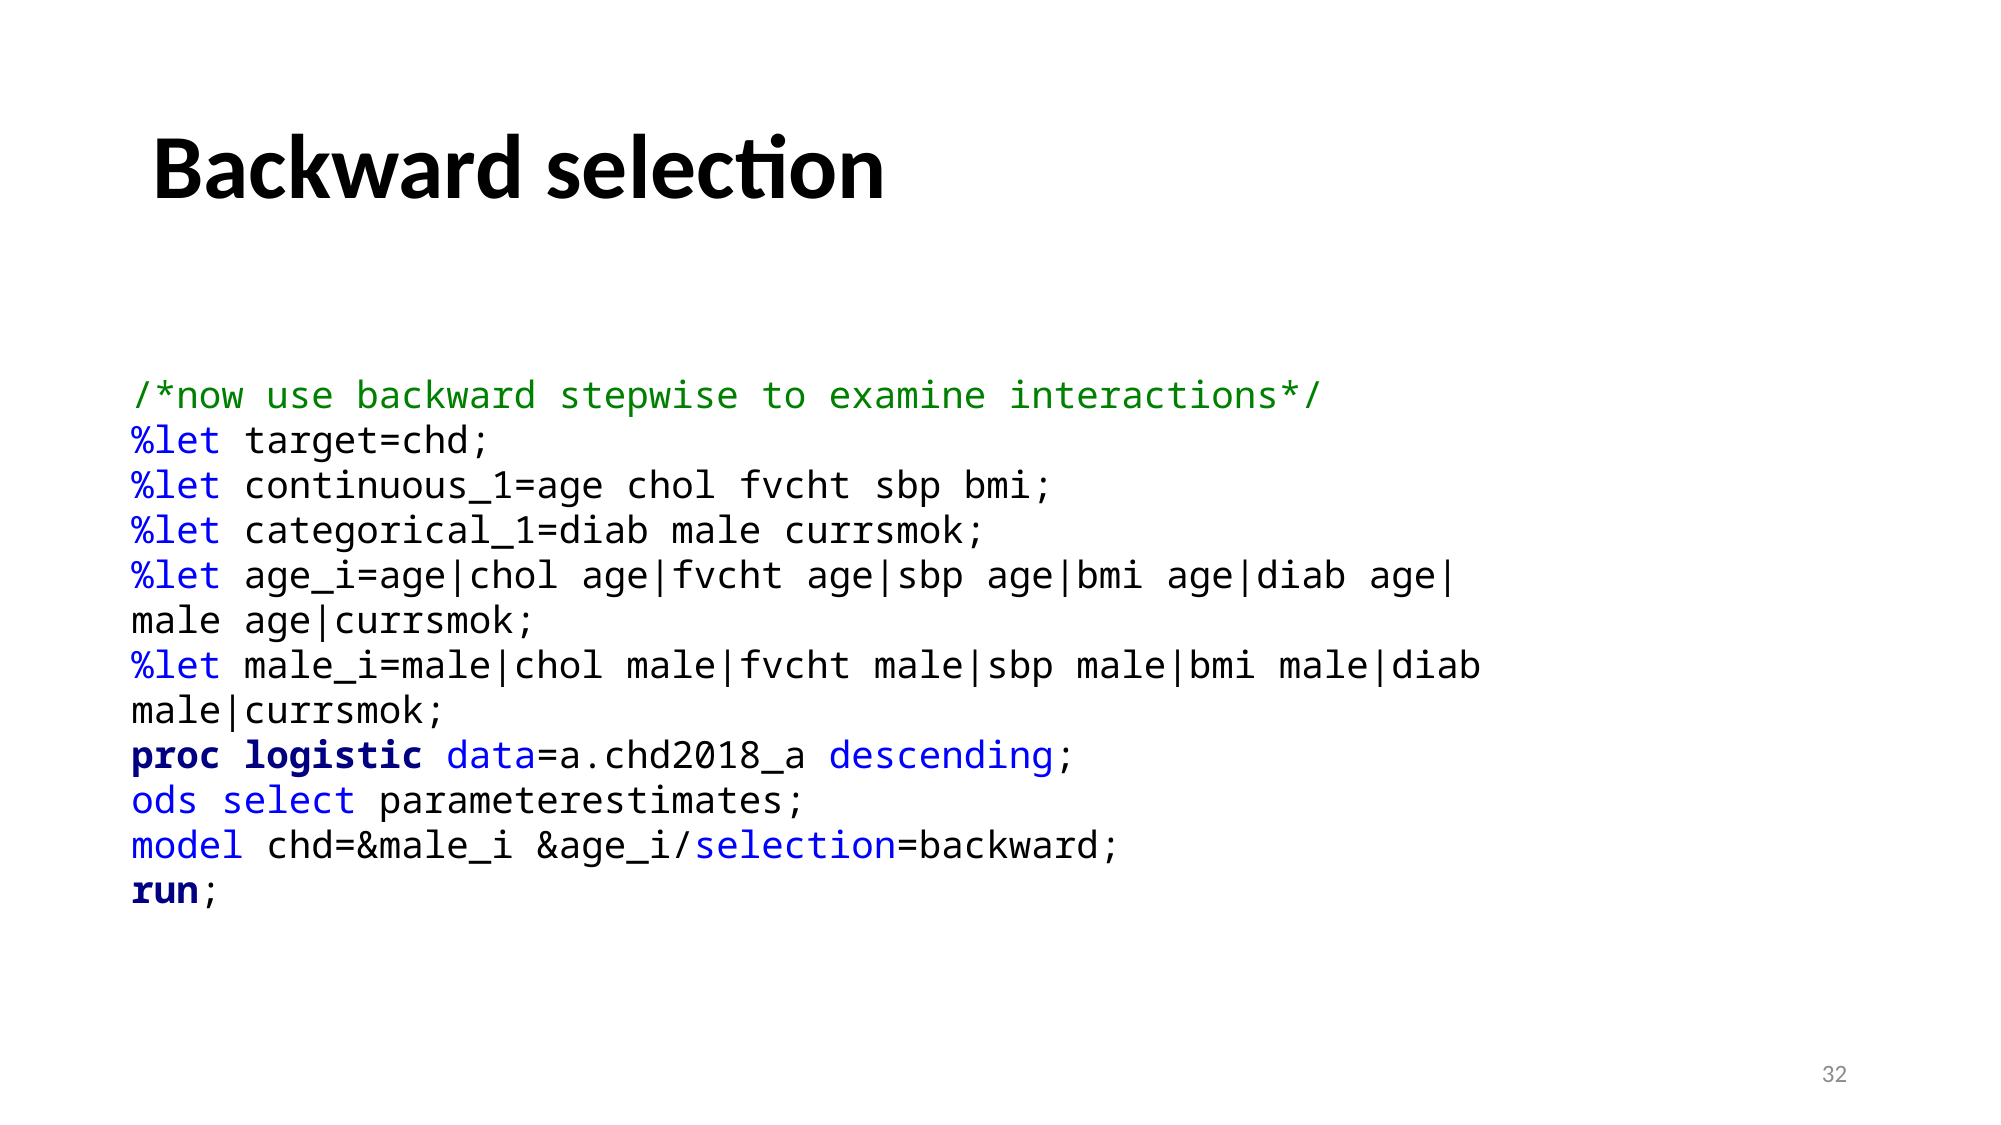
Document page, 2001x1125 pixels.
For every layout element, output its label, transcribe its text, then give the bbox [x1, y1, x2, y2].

text_box /*now use backward stepwise to examine interactions*/ %let target=chd; %let continuous_1=age chol fvcht sbp bmi; %let categorical_1=diab male currsmok; %let age_i=age|chol age|fvcht age|sbp age|bmi age|diab age|male age|currsmok; %let male_i=male|chol male|fvcht male|sbp male|bmi male|diab male|currsmok; proc logistic data=a.chd2018_a descending; ods select parameterestimates; model chd=&male_i &age_i/selection=backward; run; [116, 363, 1498, 919]
title Backward selection [137, 59, 1863, 278]
slide_number 32 [1412, 1042, 1863, 1103]
